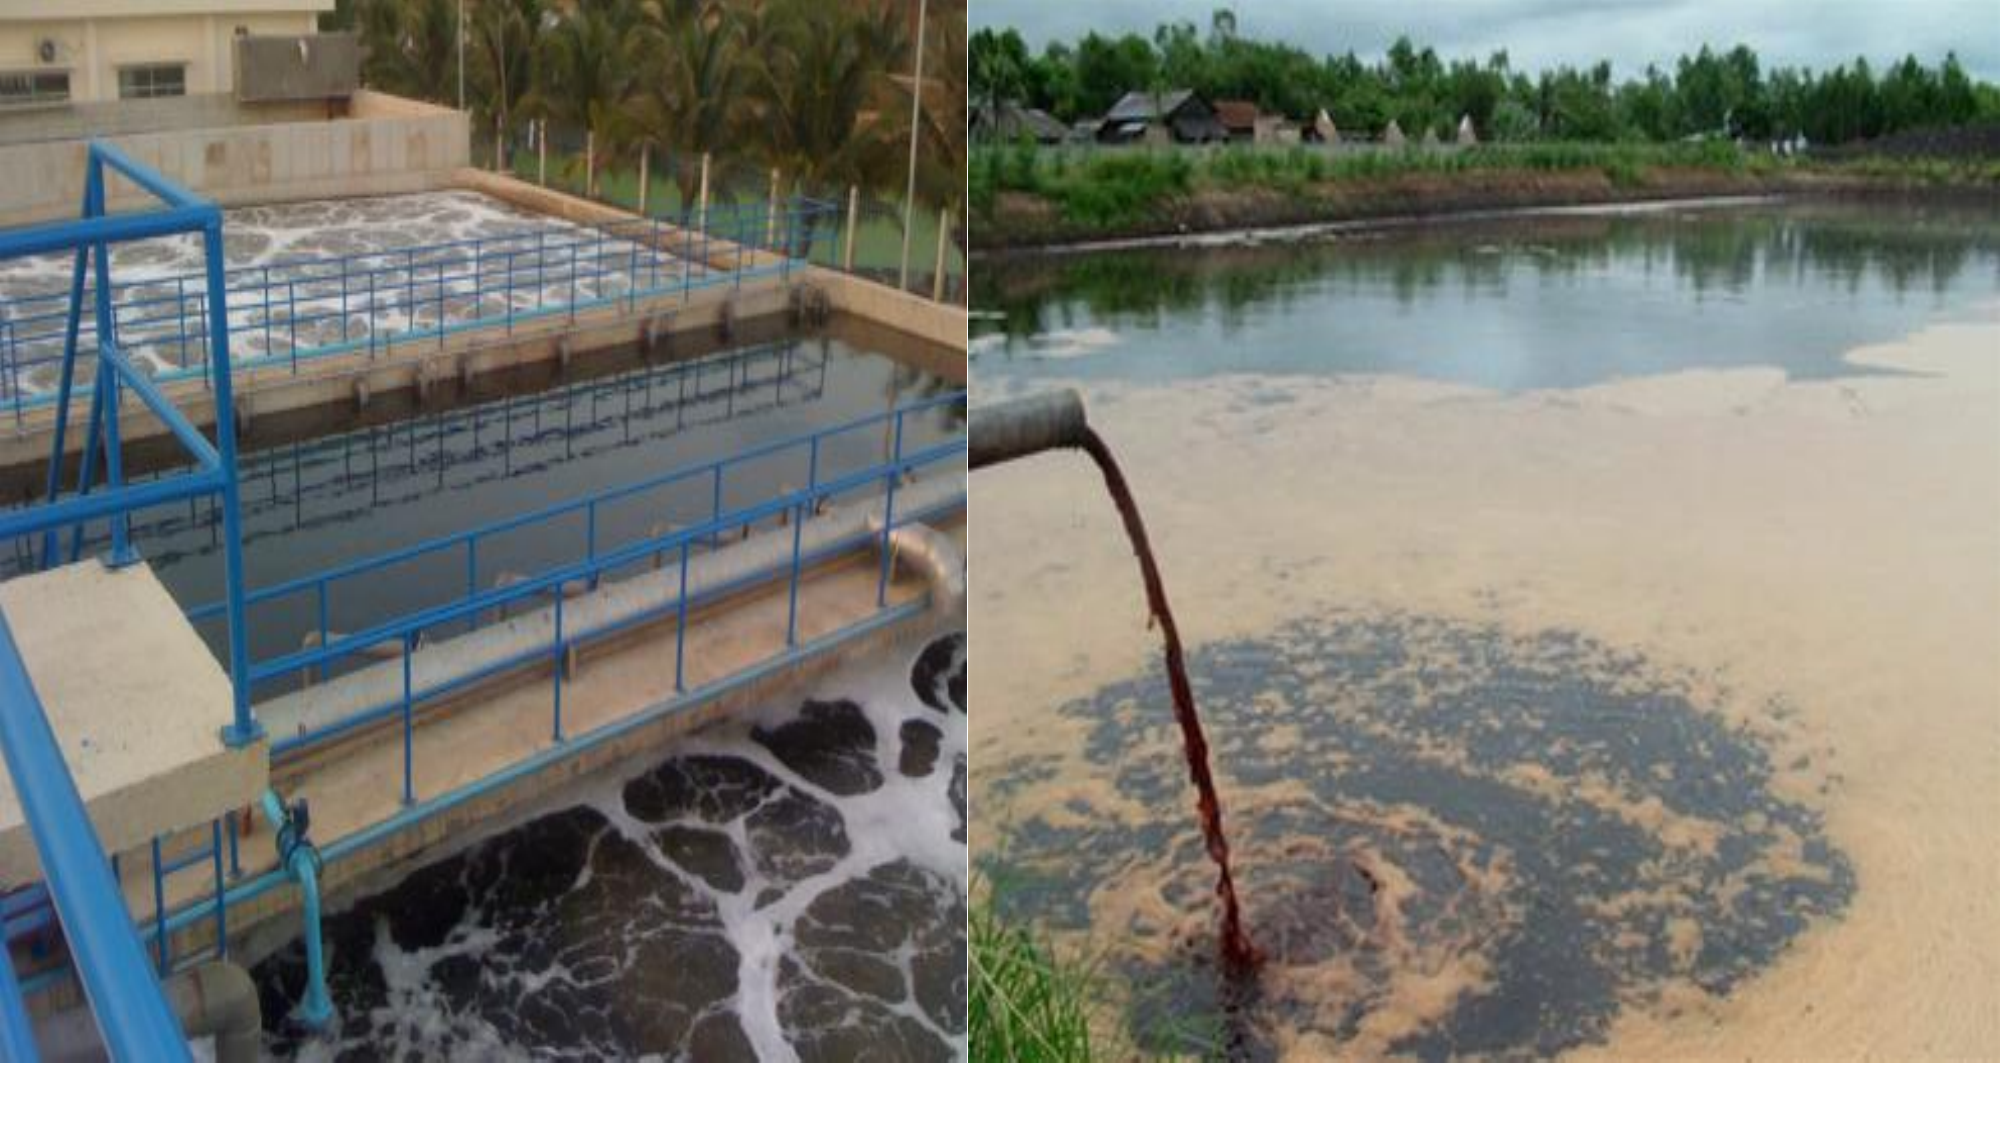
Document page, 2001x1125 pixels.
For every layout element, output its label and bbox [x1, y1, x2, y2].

picture [0, 0, 967, 1063]
text_box [968, 0, 2000, 1063]
